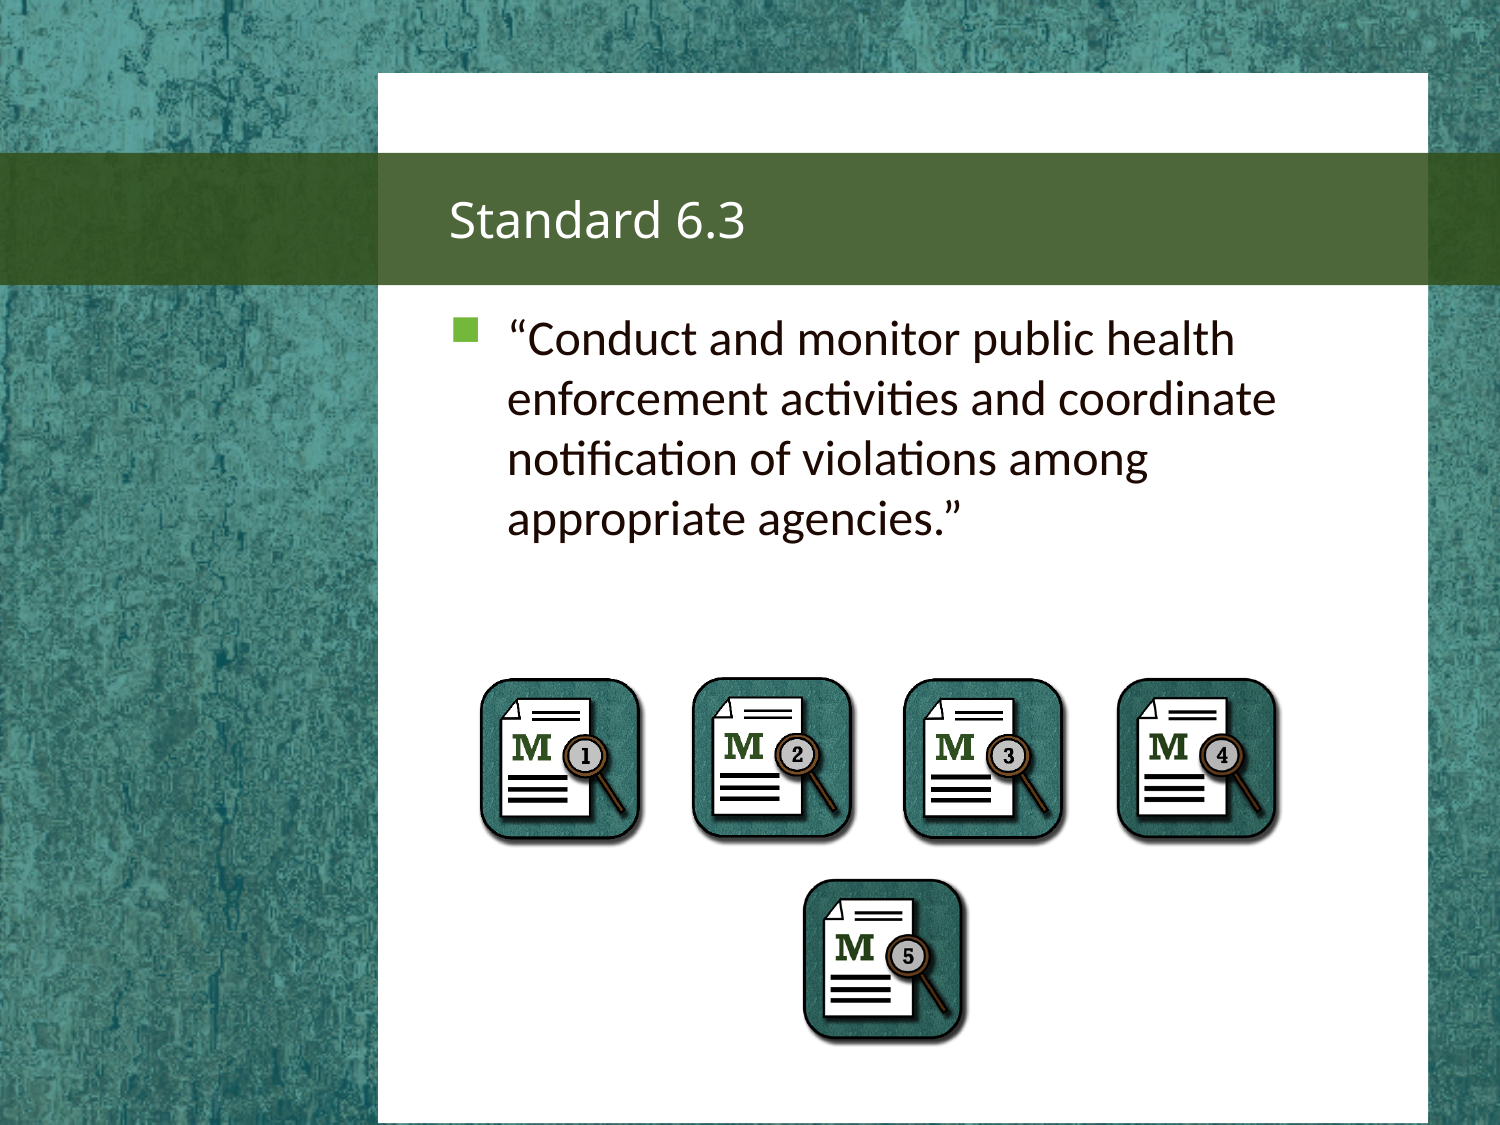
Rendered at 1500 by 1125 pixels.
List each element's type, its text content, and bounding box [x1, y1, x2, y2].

title Standard 6.3 [433, 140, 1468, 297]
picture [463, 662, 656, 855]
list “Conduct and monitor public health enforcement activities and coordinate notification of violations among appropriate agencies.” [434, 297, 1410, 1123]
picture [1099, 662, 1293, 855]
picture [0, 286, 1500, 1125]
picture [887, 662, 1080, 855]
picture [787, 862, 980, 1055]
picture [0, 0, 1500, 152]
picture [674, 662, 868, 855]
